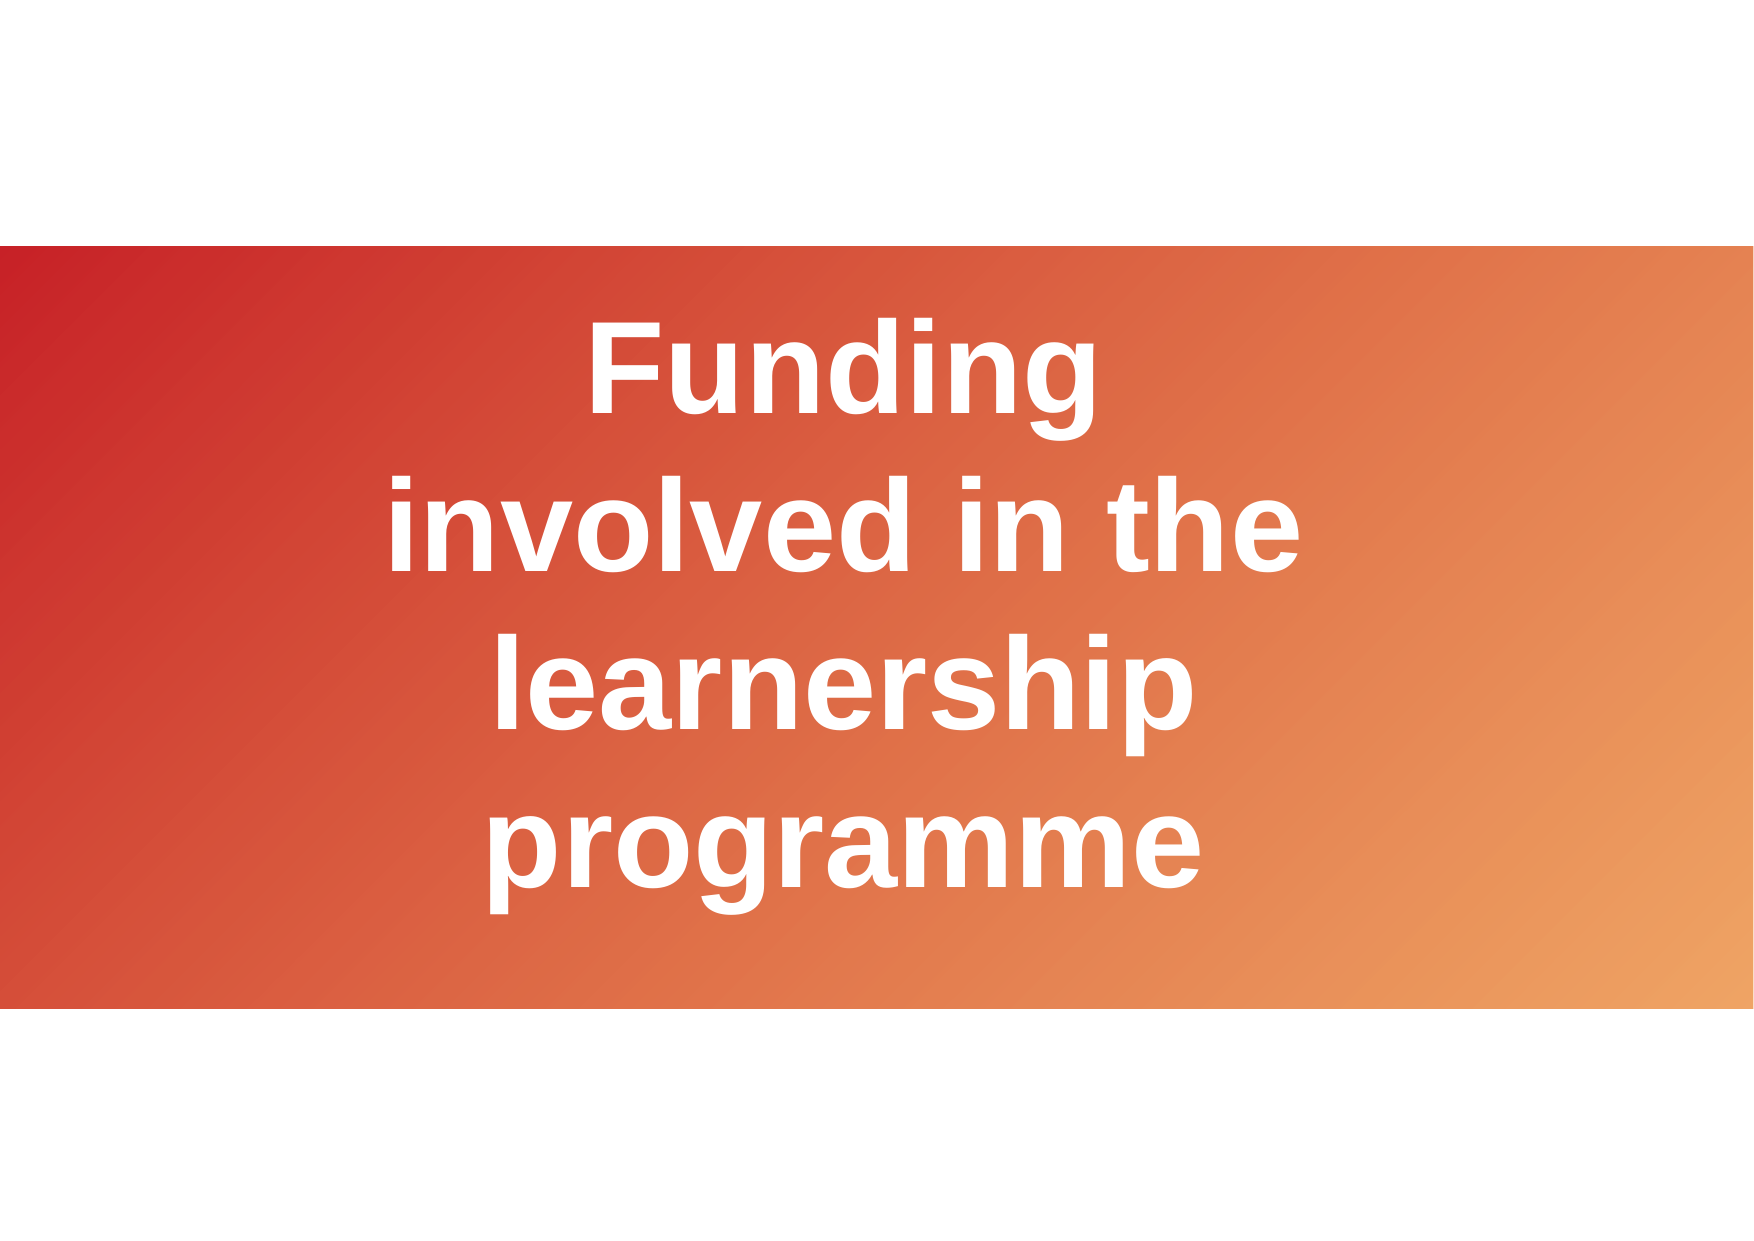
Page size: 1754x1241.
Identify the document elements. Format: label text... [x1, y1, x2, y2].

text_box Funding involved in the learnership programme [321, 282, 1366, 914]
text_box [0, 246, 1754, 1009]
